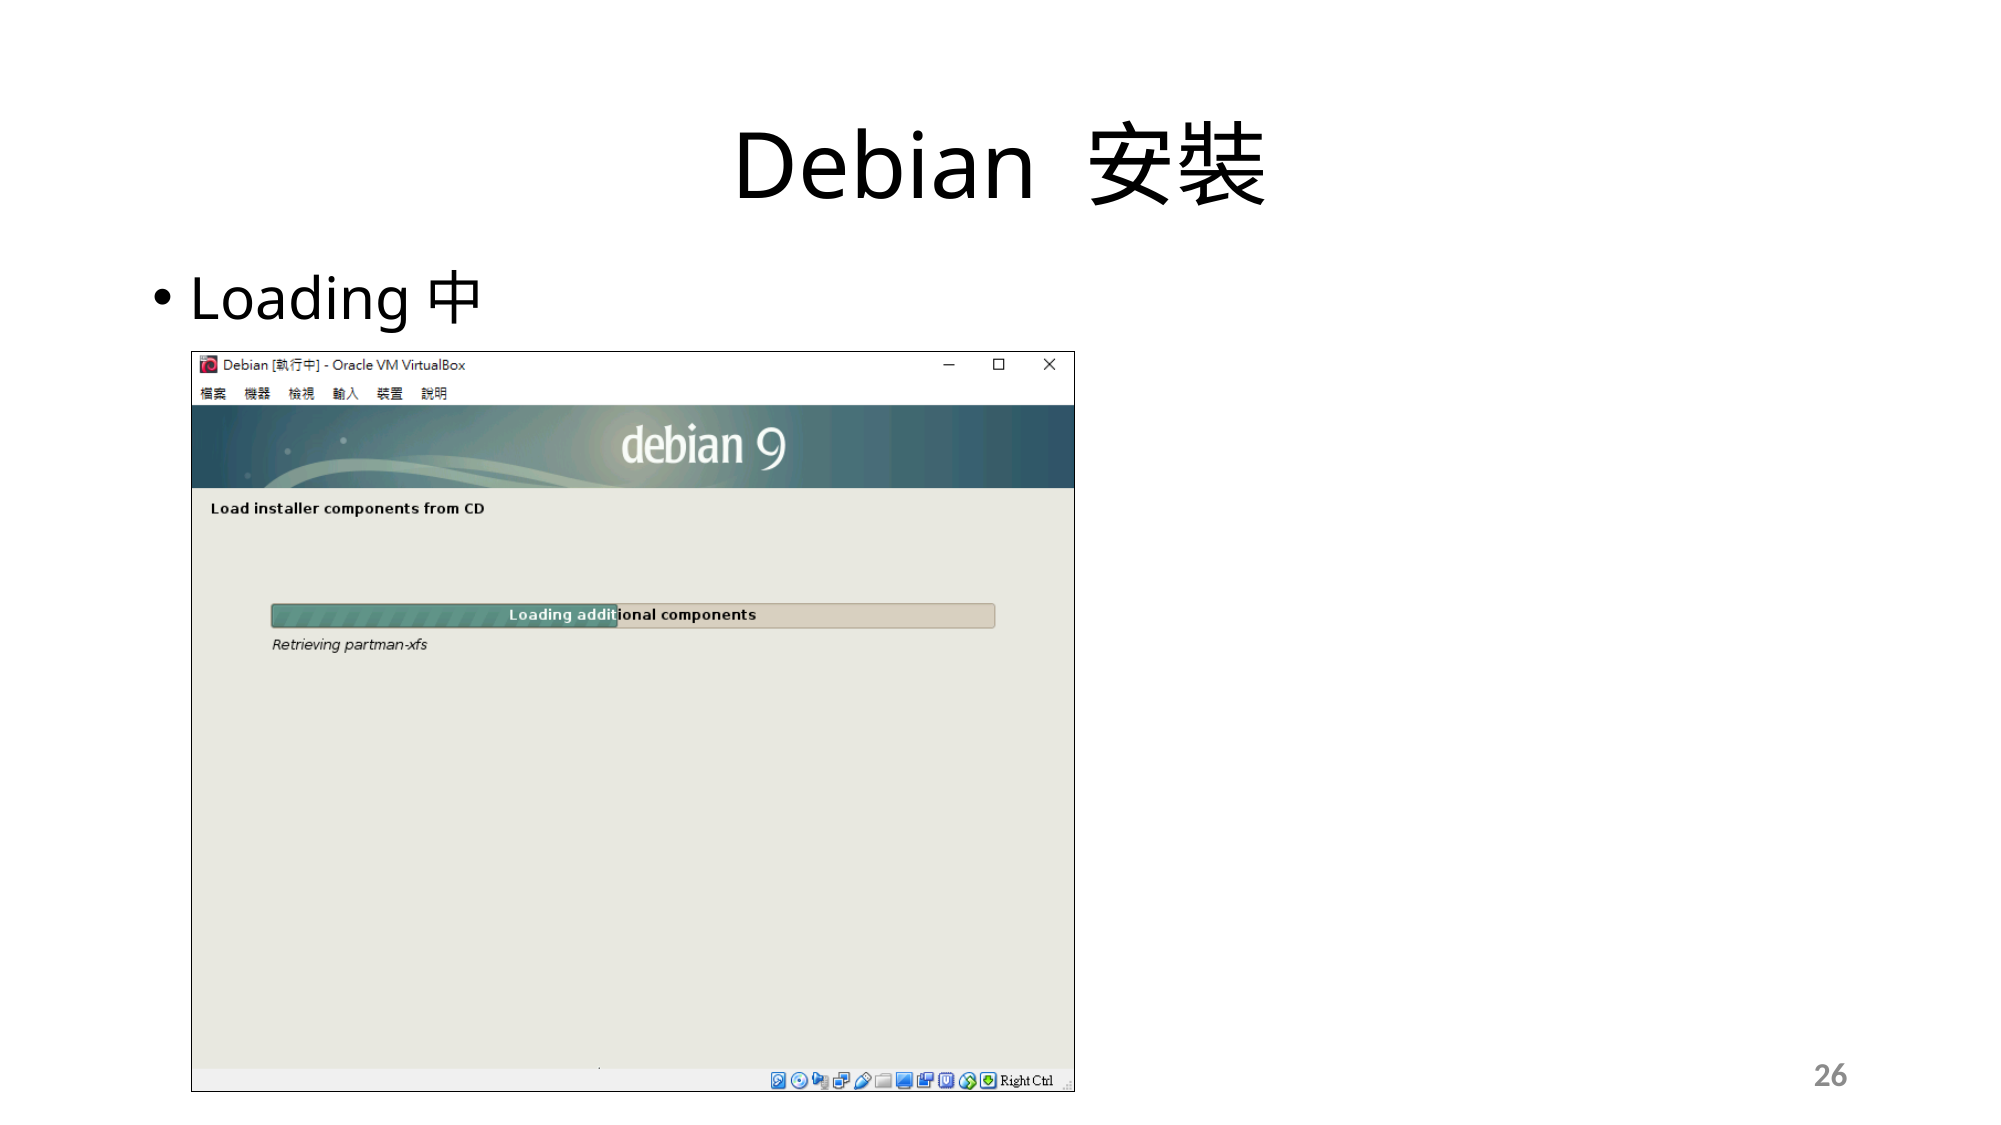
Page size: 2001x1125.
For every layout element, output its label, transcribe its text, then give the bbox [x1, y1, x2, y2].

picture [191, 351, 1075, 1092]
slide_number 26 [1412, 1042, 1863, 1103]
list Loading中 [137, 261, 1863, 976]
title Debian 安裝 [137, 59, 1863, 261]
